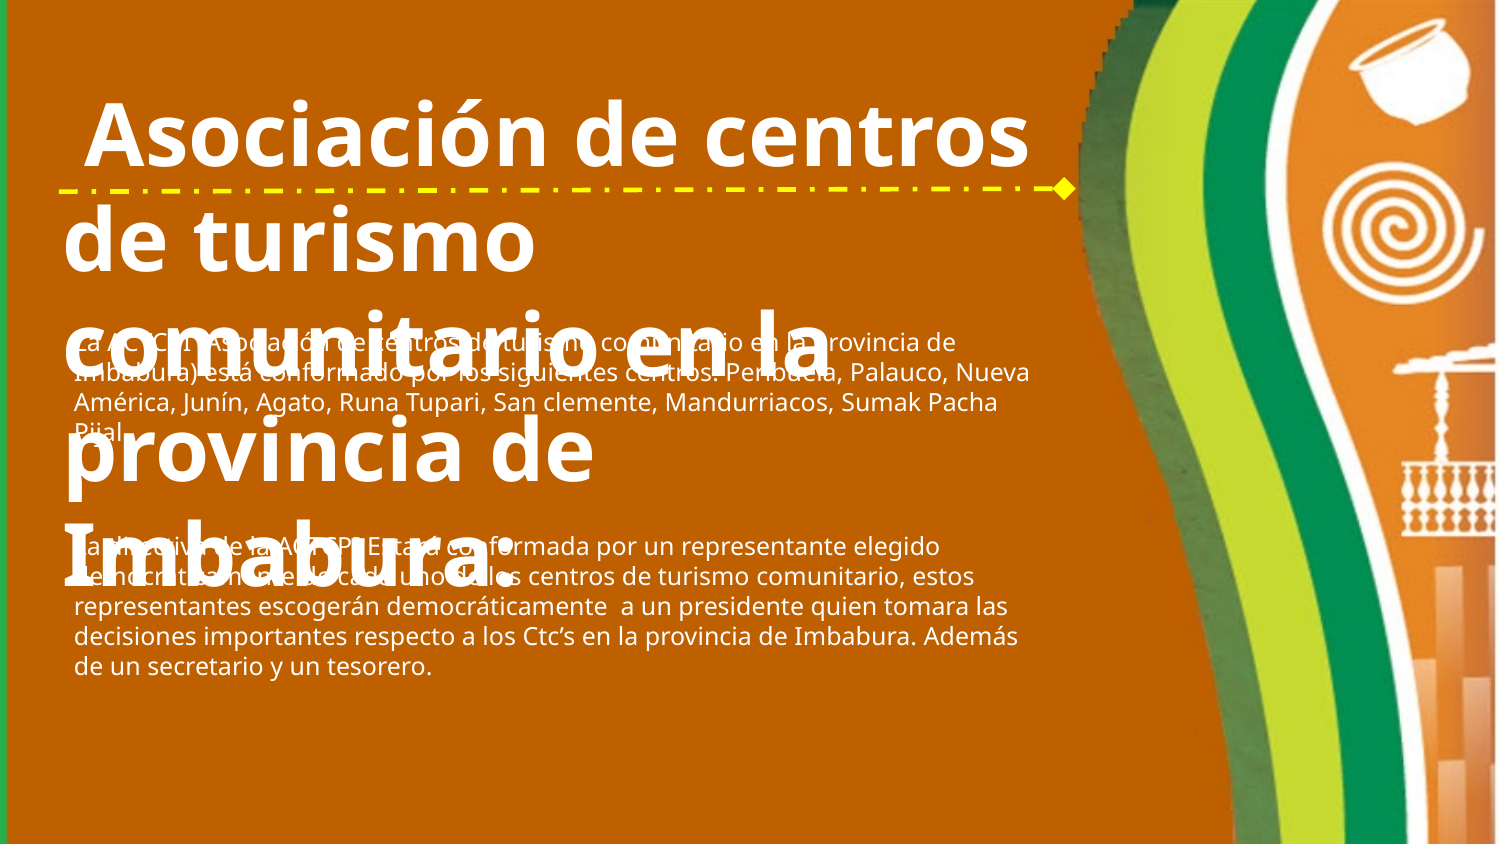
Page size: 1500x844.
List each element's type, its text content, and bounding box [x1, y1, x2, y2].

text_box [58, 188, 1065, 192]
picture [0, 0, 1500, 844]
text_box La directiva de la ACTCPI Estará conformada por un representante elegido democráticamente de cada uno de los centros de turismo comunitario, estos representantes escogerán democráticamente a un presidente quien tomara las decisiones importantes respecto a los Ctc’s en la provincia de Imbabura. Además de un secretario y un tesorero. [58, 486, 1065, 725]
text_box La ACTCPI (Asociación de centros de turismo comunitario en la provincia de Imbabura) está conformado por los siguientes centros: Peribuela, Palauco, Nueva América, Junín, Agato, Runa Tupari, San clemente, Mandurriacos, Sumak Pacha Pijal. [58, 309, 1065, 463]
title Asociación de centros de turismo comunitario en la provincia de Imbabura: [47, 63, 1079, 195]
